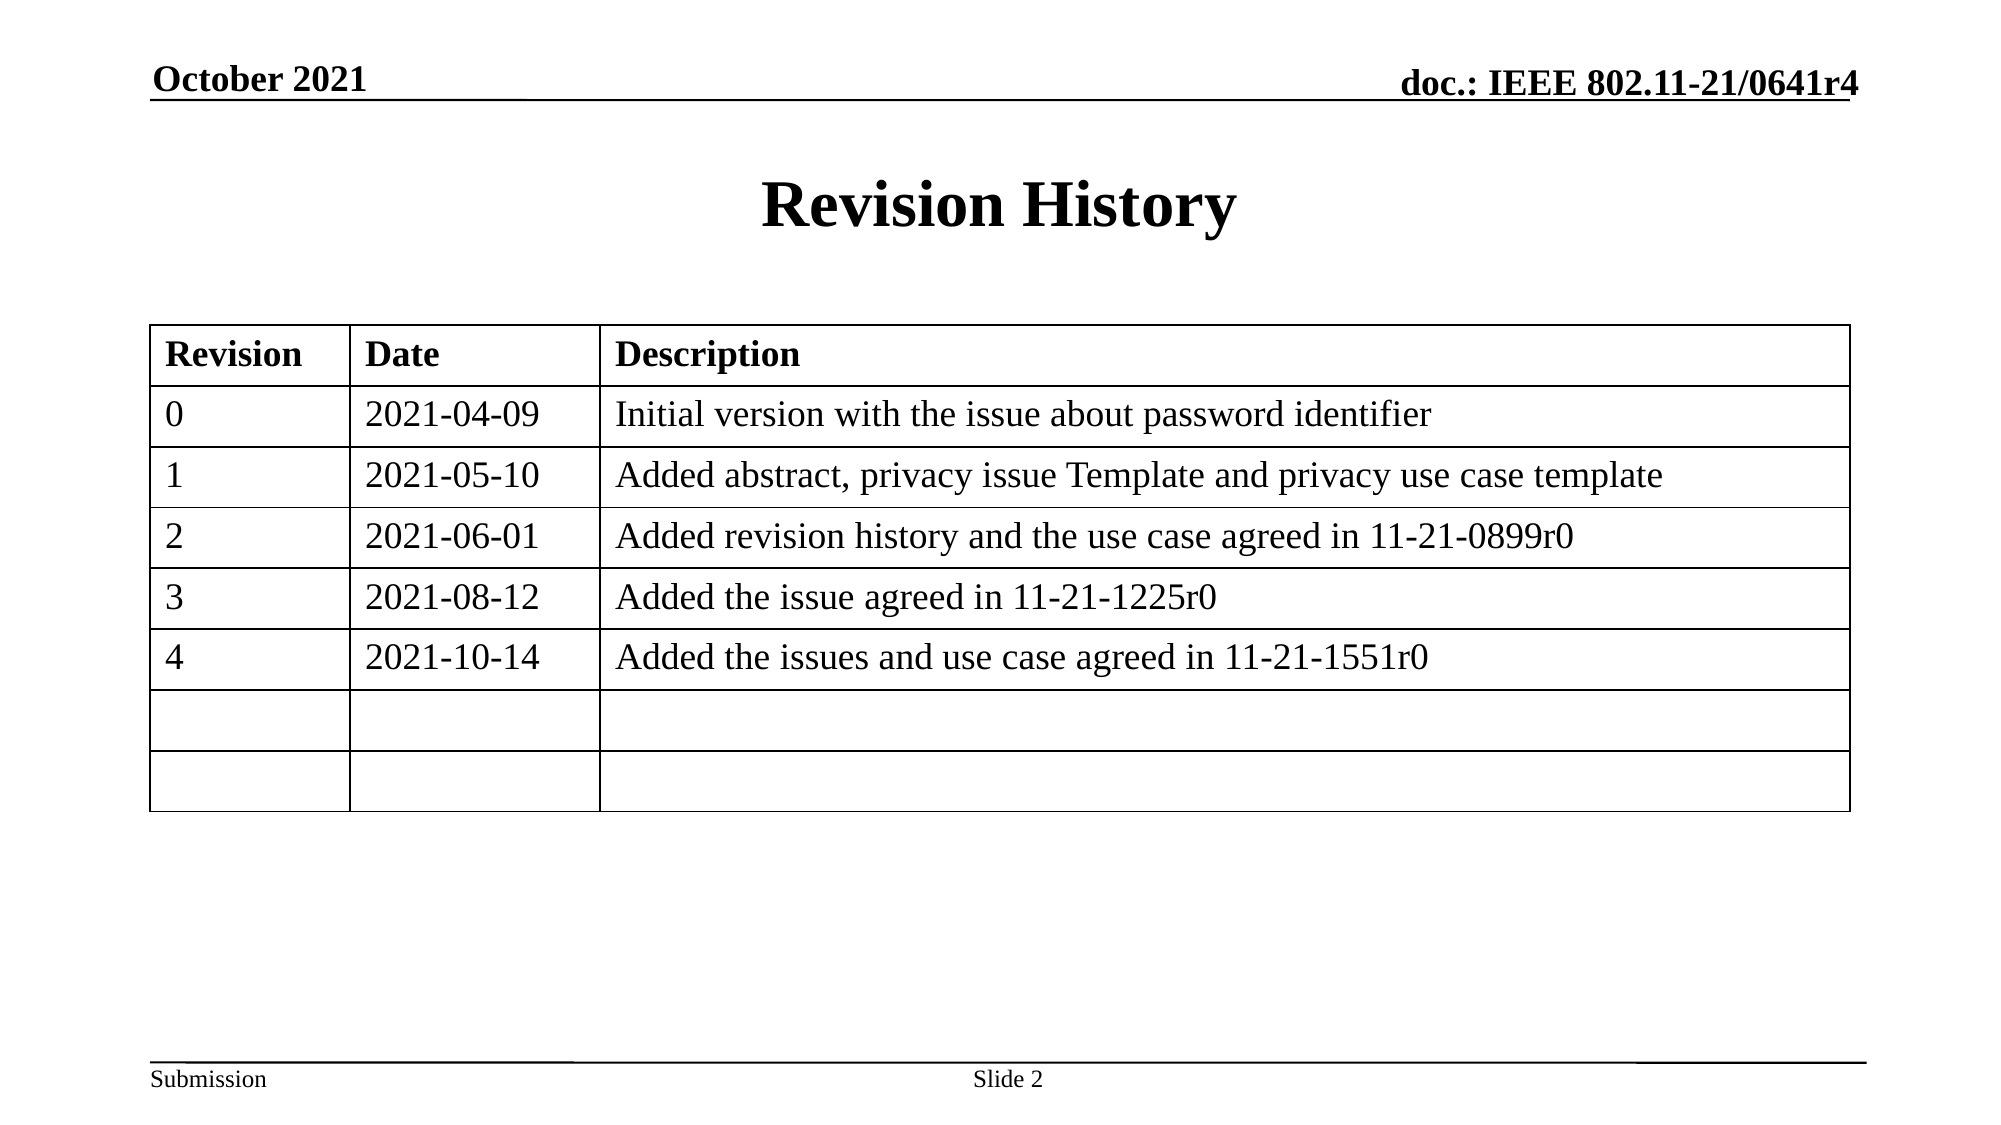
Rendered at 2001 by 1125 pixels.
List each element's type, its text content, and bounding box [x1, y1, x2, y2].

table_cell 1 [151, 448, 349, 507]
table_cell [351, 752, 599, 811]
table_cell 2021-06-01 [351, 508, 599, 567]
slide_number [152, 54, 563, 100]
table_cell 4 [151, 630, 349, 689]
slide_number Slide 2 [950, 1061, 1067, 1123]
table_cell 3 [151, 569, 349, 628]
table_cell Initial version with the issue about password identifier [601, 387, 1849, 446]
table_cell [601, 752, 1849, 811]
table_cell 2021-10-14 [351, 630, 599, 689]
table_cell Added revision history and the use case agreed in 11-21-0899r0 [601, 508, 1849, 567]
footer [1171, 1061, 1869, 1093]
table_cell Added the issue agreed in 11-21-1225r0 [601, 569, 1849, 628]
table_cell 2 [151, 508, 349, 567]
table_header Date [351, 326, 599, 385]
title Revision History [149, 112, 1850, 288]
table_cell [151, 752, 349, 811]
table_cell 2021-04-09 [351, 387, 599, 446]
table_cell Added the issues and use case agreed in 11-21-1551r0 [601, 630, 1849, 689]
table_header Revision [151, 326, 349, 385]
table_cell Added abstract, privacy issue Template and privacy use case template [601, 448, 1849, 507]
table_cell 2021-05-10 [351, 448, 599, 507]
table_cell [351, 691, 599, 750]
table_cell [601, 691, 1849, 750]
table_header Description [601, 326, 1849, 385]
table_cell 2021-08-12 [351, 569, 599, 628]
table_cell 0 [151, 387, 349, 446]
table_cell [151, 691, 349, 750]
